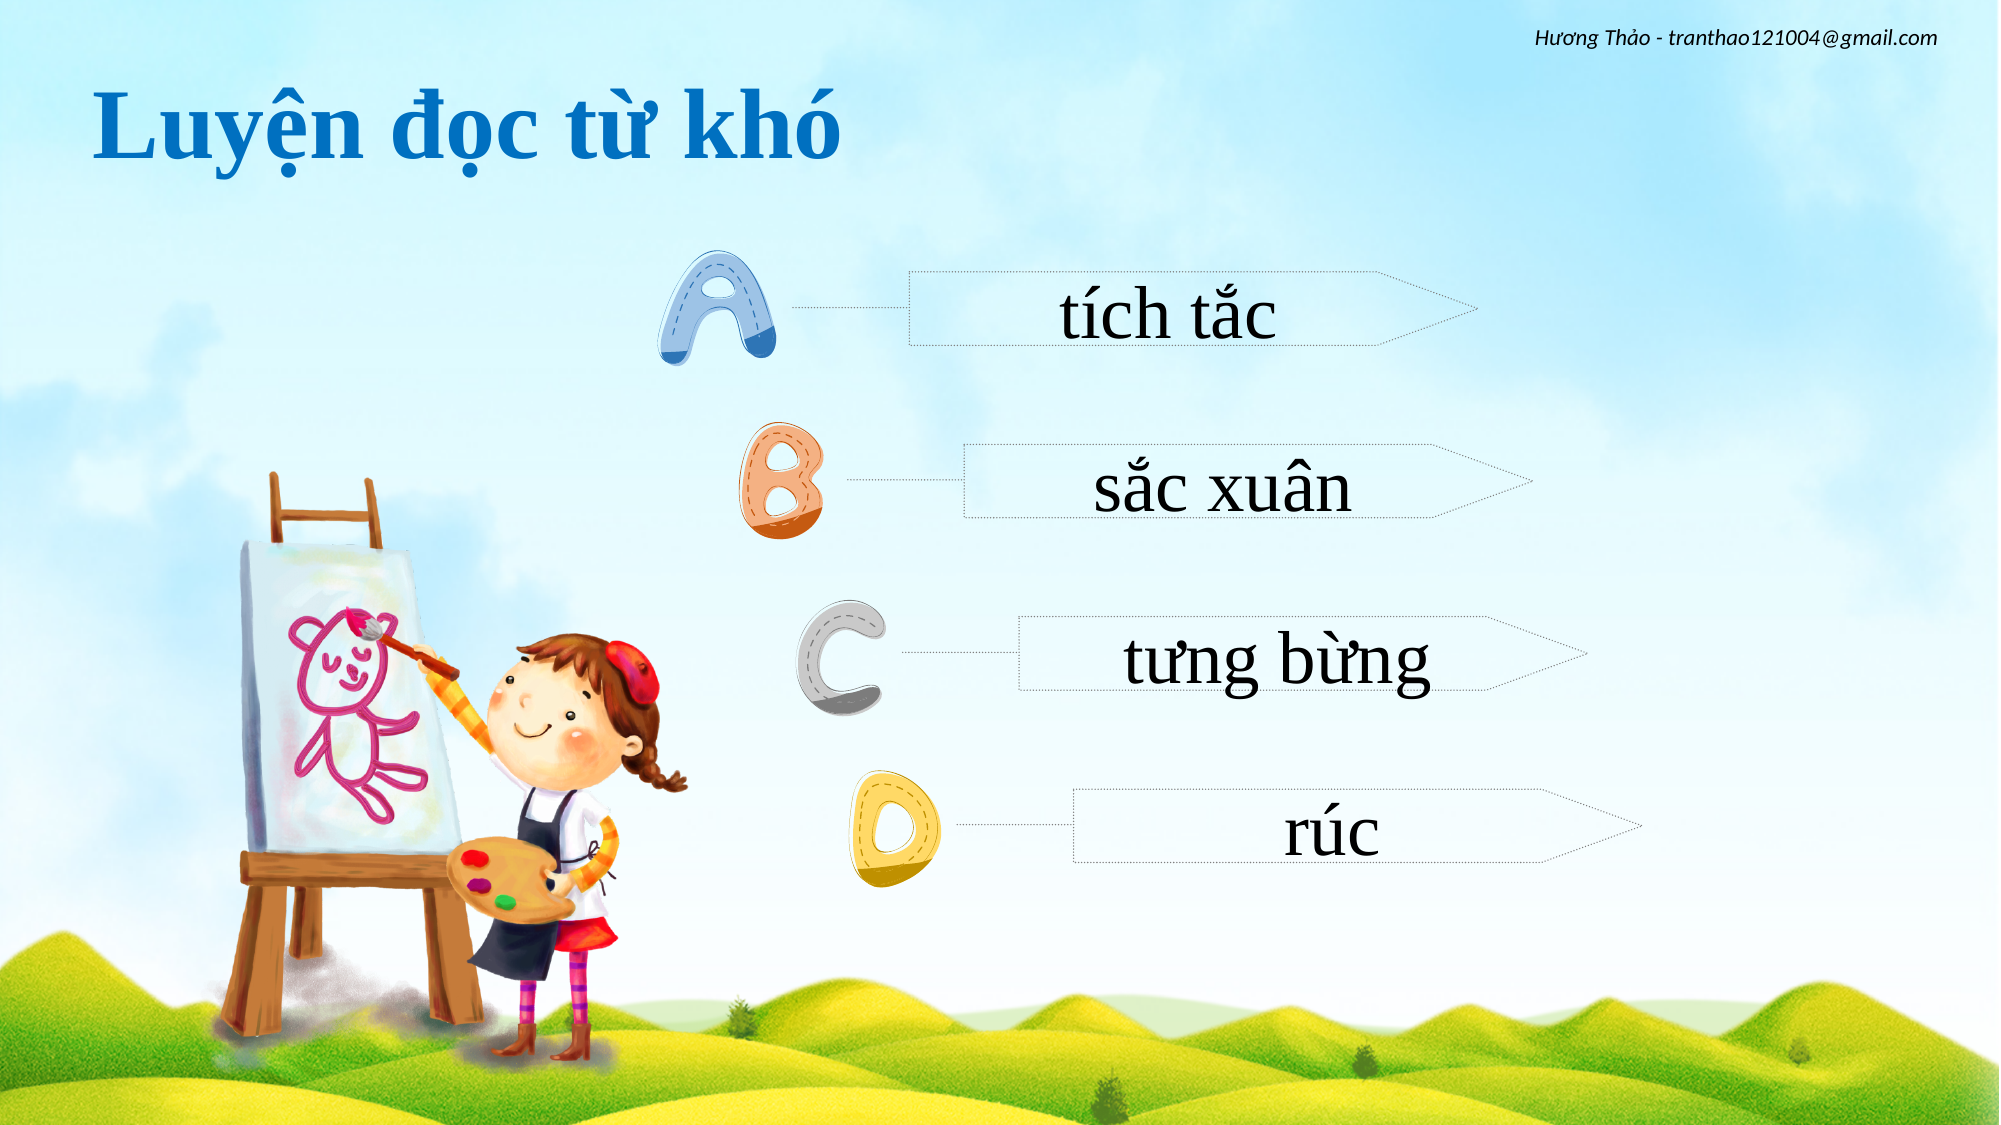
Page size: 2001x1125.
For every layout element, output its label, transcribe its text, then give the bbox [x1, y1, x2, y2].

text_box rúc [1073, 789, 1643, 854]
text_box tích tắc [909, 271, 1479, 346]
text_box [656, 247, 779, 370]
text_box sắc xuân [964, 444, 1533, 518]
picture [0, 0, 2001, 1125]
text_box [845, 770, 942, 891]
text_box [735, 419, 828, 544]
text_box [785, 593, 889, 720]
text_box Luyện đọc từ khó [77, 67, 1111, 171]
text_box tưng bừng [1019, 616, 1588, 691]
